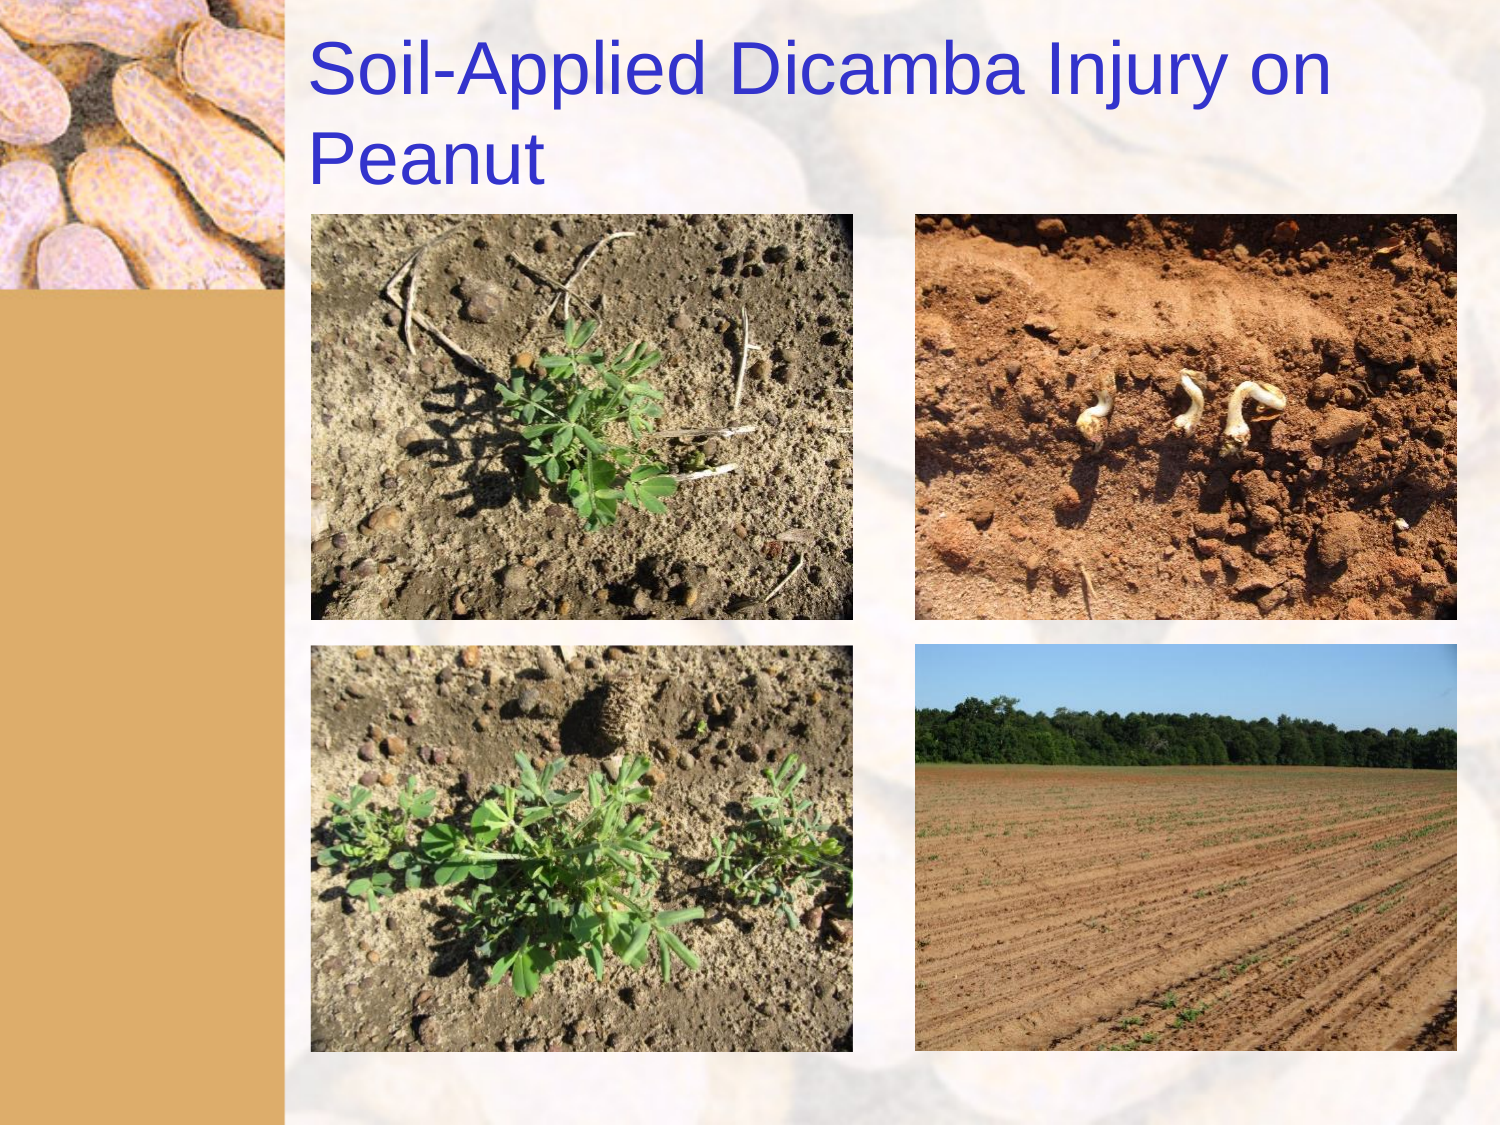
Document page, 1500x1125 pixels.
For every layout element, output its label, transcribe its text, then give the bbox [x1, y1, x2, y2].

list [915, 214, 1457, 621]
title Soil-Applied Dicamba Injury on Peanut [292, 15, 1489, 204]
picture [0, 0, 1500, 1125]
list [915, 644, 1457, 1051]
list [311, 214, 853, 621]
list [377, 576, 785, 1120]
